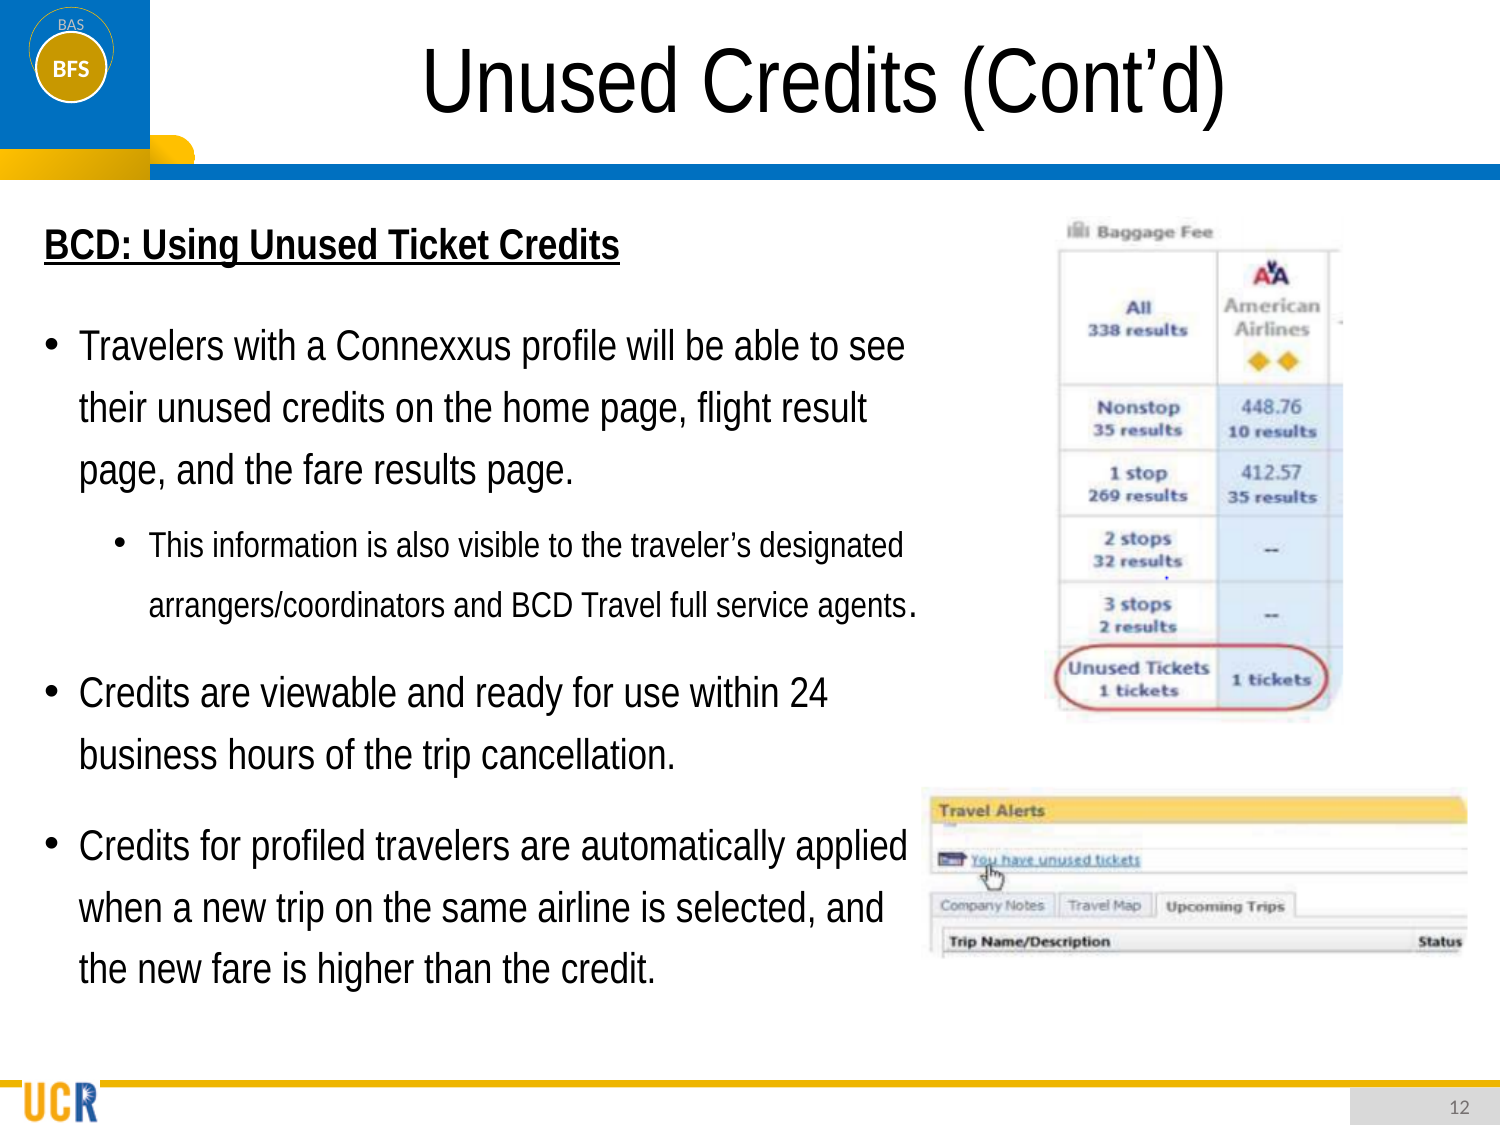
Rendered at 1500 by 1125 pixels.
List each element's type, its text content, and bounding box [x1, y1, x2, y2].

picture [22, 1079, 100, 1125]
list BCD: Using Unused Ticket Credits Travelers with a Connexxus profile will be able to see their unused credits on the home page, flight result page, and the fare results page. This information is also visible to the traveler’s designated arrangers/coordinators and BCD Travel full service agents. Credits are viewable and ready for use within 24 business hours of the trip cancellation. Credits for profiled travelers are automatically applied when a new trip on the same airline is selected, and the new fare is higher than the credit. [29, 198, 937, 1055]
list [919, 216, 1500, 996]
title Unused Credits (Cont’d) [150, 0, 1500, 165]
slide_number 12 [1350, 1087, 1500, 1125]
